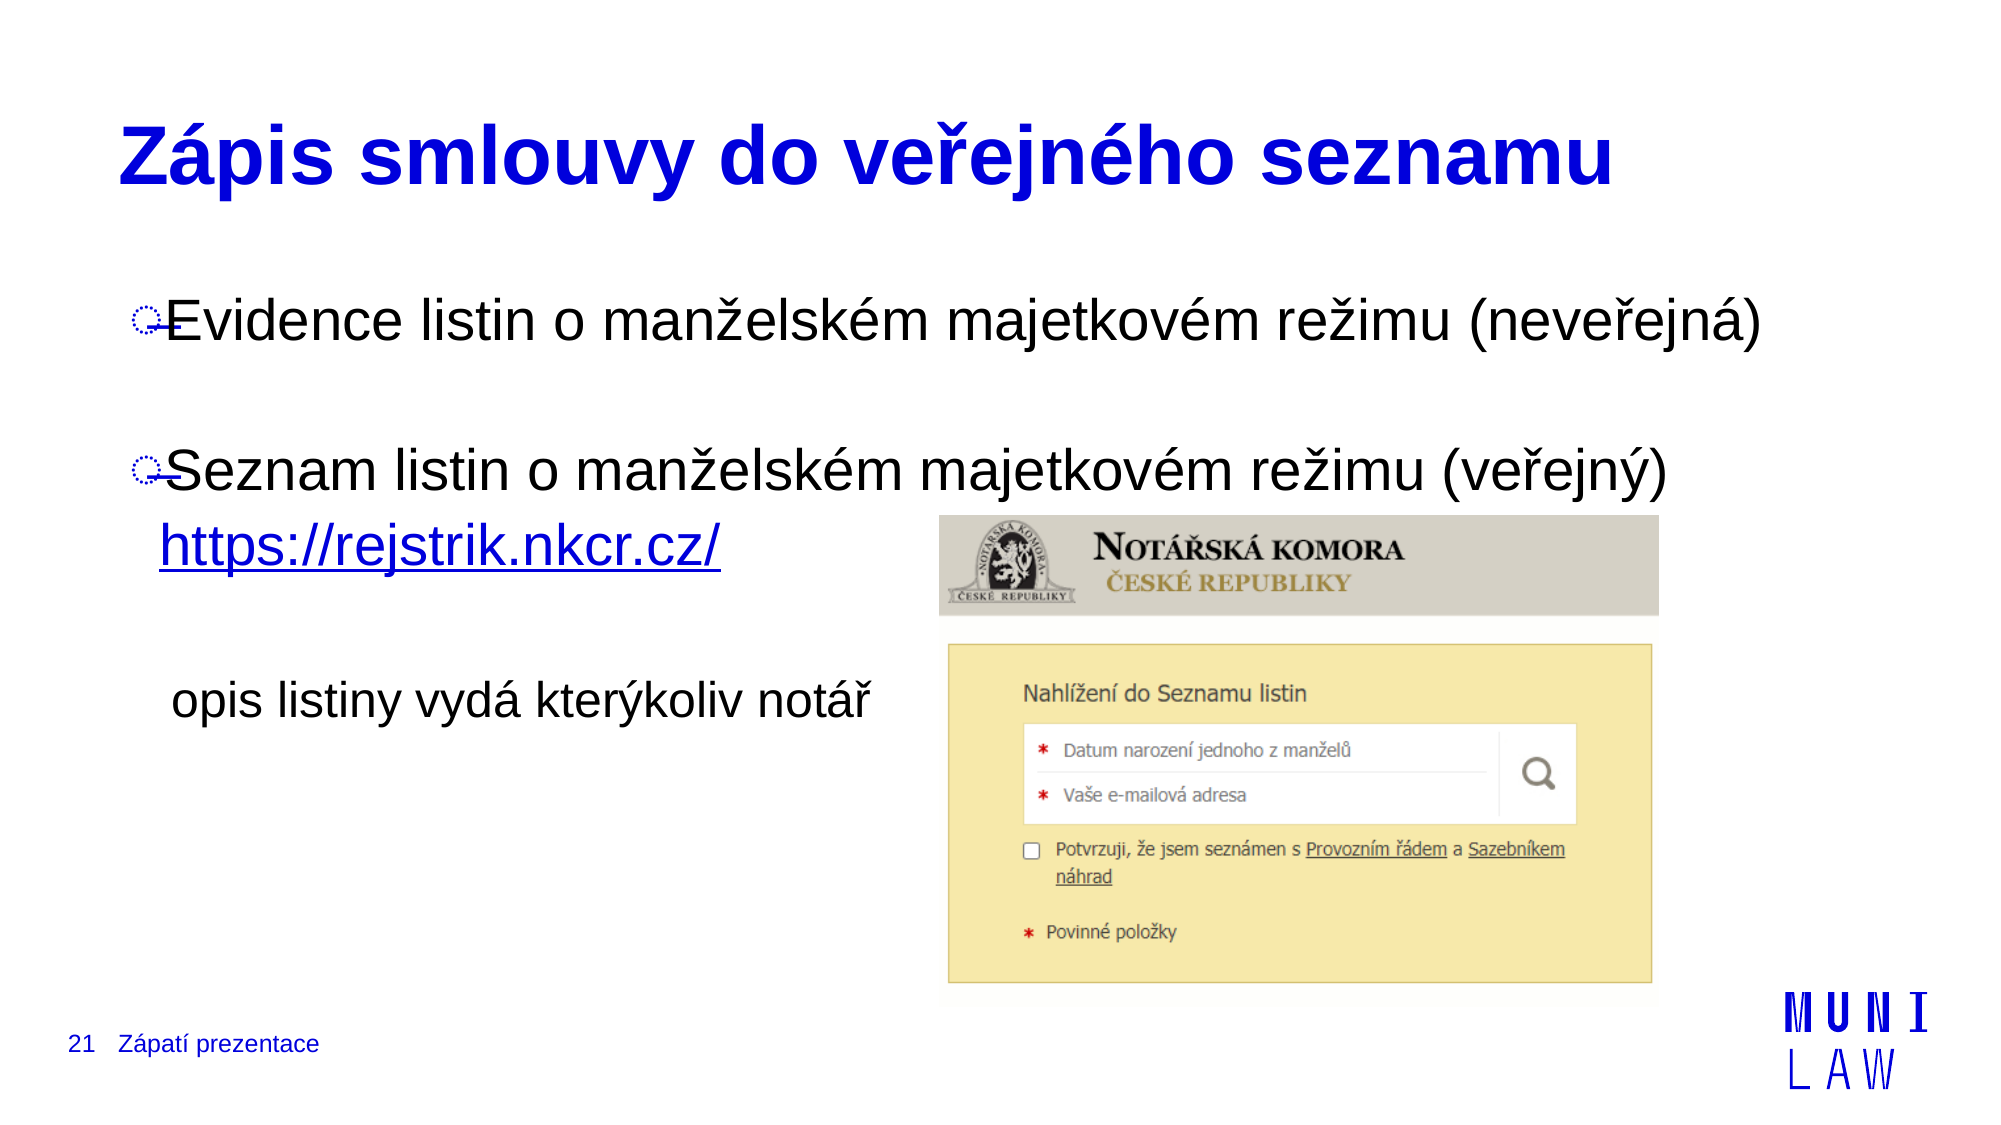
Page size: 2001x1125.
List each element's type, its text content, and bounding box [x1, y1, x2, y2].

picture [938, 515, 1660, 1008]
title Zápis smlouvy do veřejného seznamu [118, 118, 1883, 193]
slide_number 21 [67, 1021, 110, 1063]
list Evidence listin o manželském majetkovém režimu (neveřejná) Seznam listin o manželském majetkovém režimu (veřejný) https://rejstrik.nkcr.cz/ opis listiny vydá kterýkoliv notář [118, 277, 1883, 957]
footer Zápatí prezentace [118, 1021, 1418, 1063]
